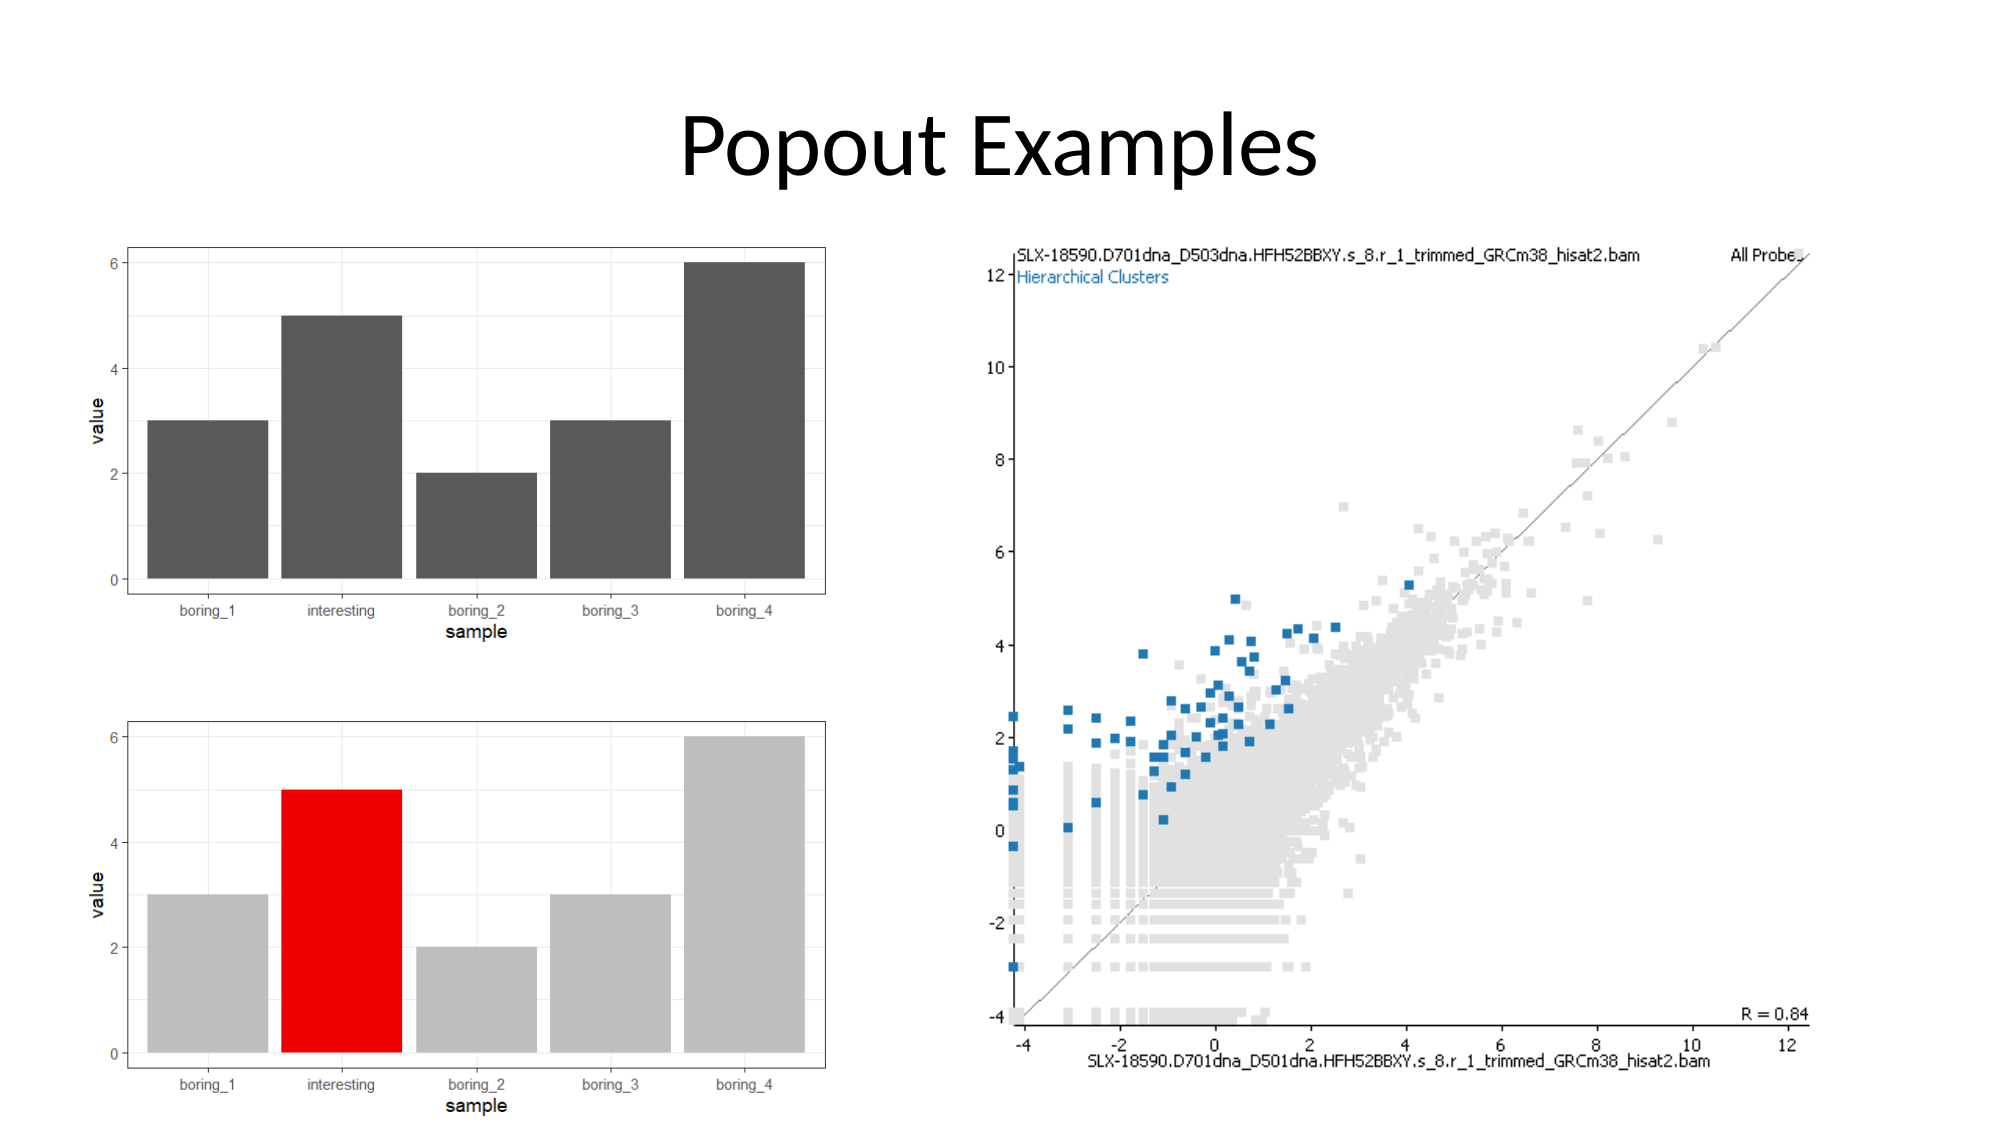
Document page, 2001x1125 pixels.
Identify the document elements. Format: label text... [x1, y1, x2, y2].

picture [976, 238, 1824, 1072]
title Popout Examples [99, 45, 1900, 233]
picture [78, 712, 835, 1125]
picture [78, 238, 835, 651]
